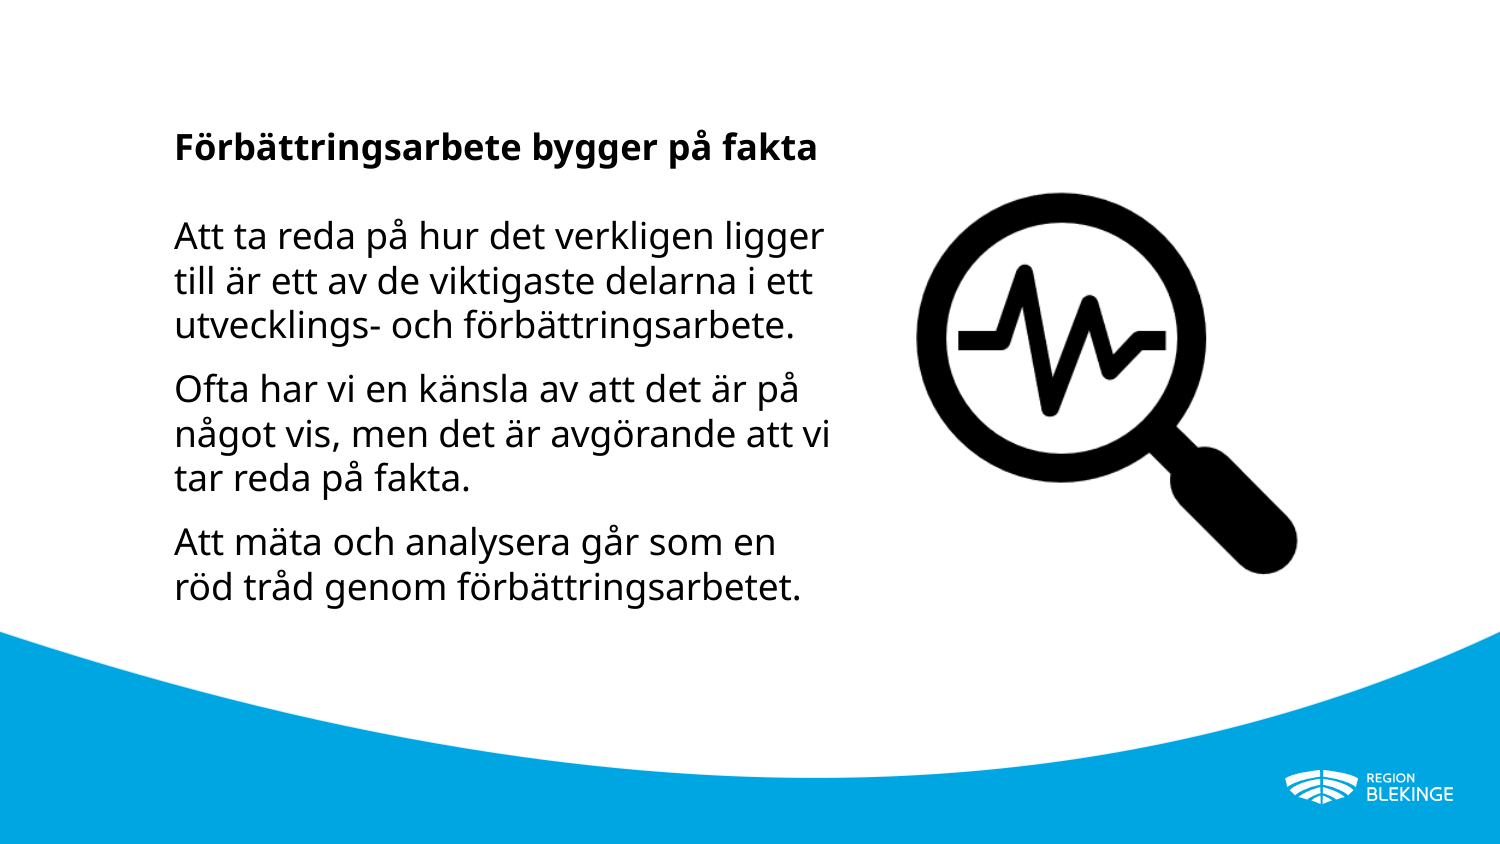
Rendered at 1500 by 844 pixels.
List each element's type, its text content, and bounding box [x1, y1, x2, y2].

picture [0, 0, 1500, 777]
title Förbättringsarbete bygger på fakta [159, 121, 850, 205]
picture [1445, 788, 1452, 799]
picture [1324, 780, 1352, 793]
picture [1368, 788, 1374, 800]
picture [1323, 788, 1343, 799]
list Att ta reda på hur det verkligen ligger till är ett av de viktigaste delarna i ett utvecklings- och förbättringsarbete. Ofta har vi en känsla av att det är på något vis, men det är avgörande att vi tar reda på fakta. Att mäta och analysera går som en röd tråd genom förbättringsarbetet. [159, 205, 850, 647]
picture [1390, 788, 1397, 799]
picture [1324, 771, 1357, 786]
picture [1286, 771, 1320, 785]
picture [1423, 788, 1427, 800]
picture [1291, 780, 1320, 794]
picture [1301, 788, 1320, 798]
